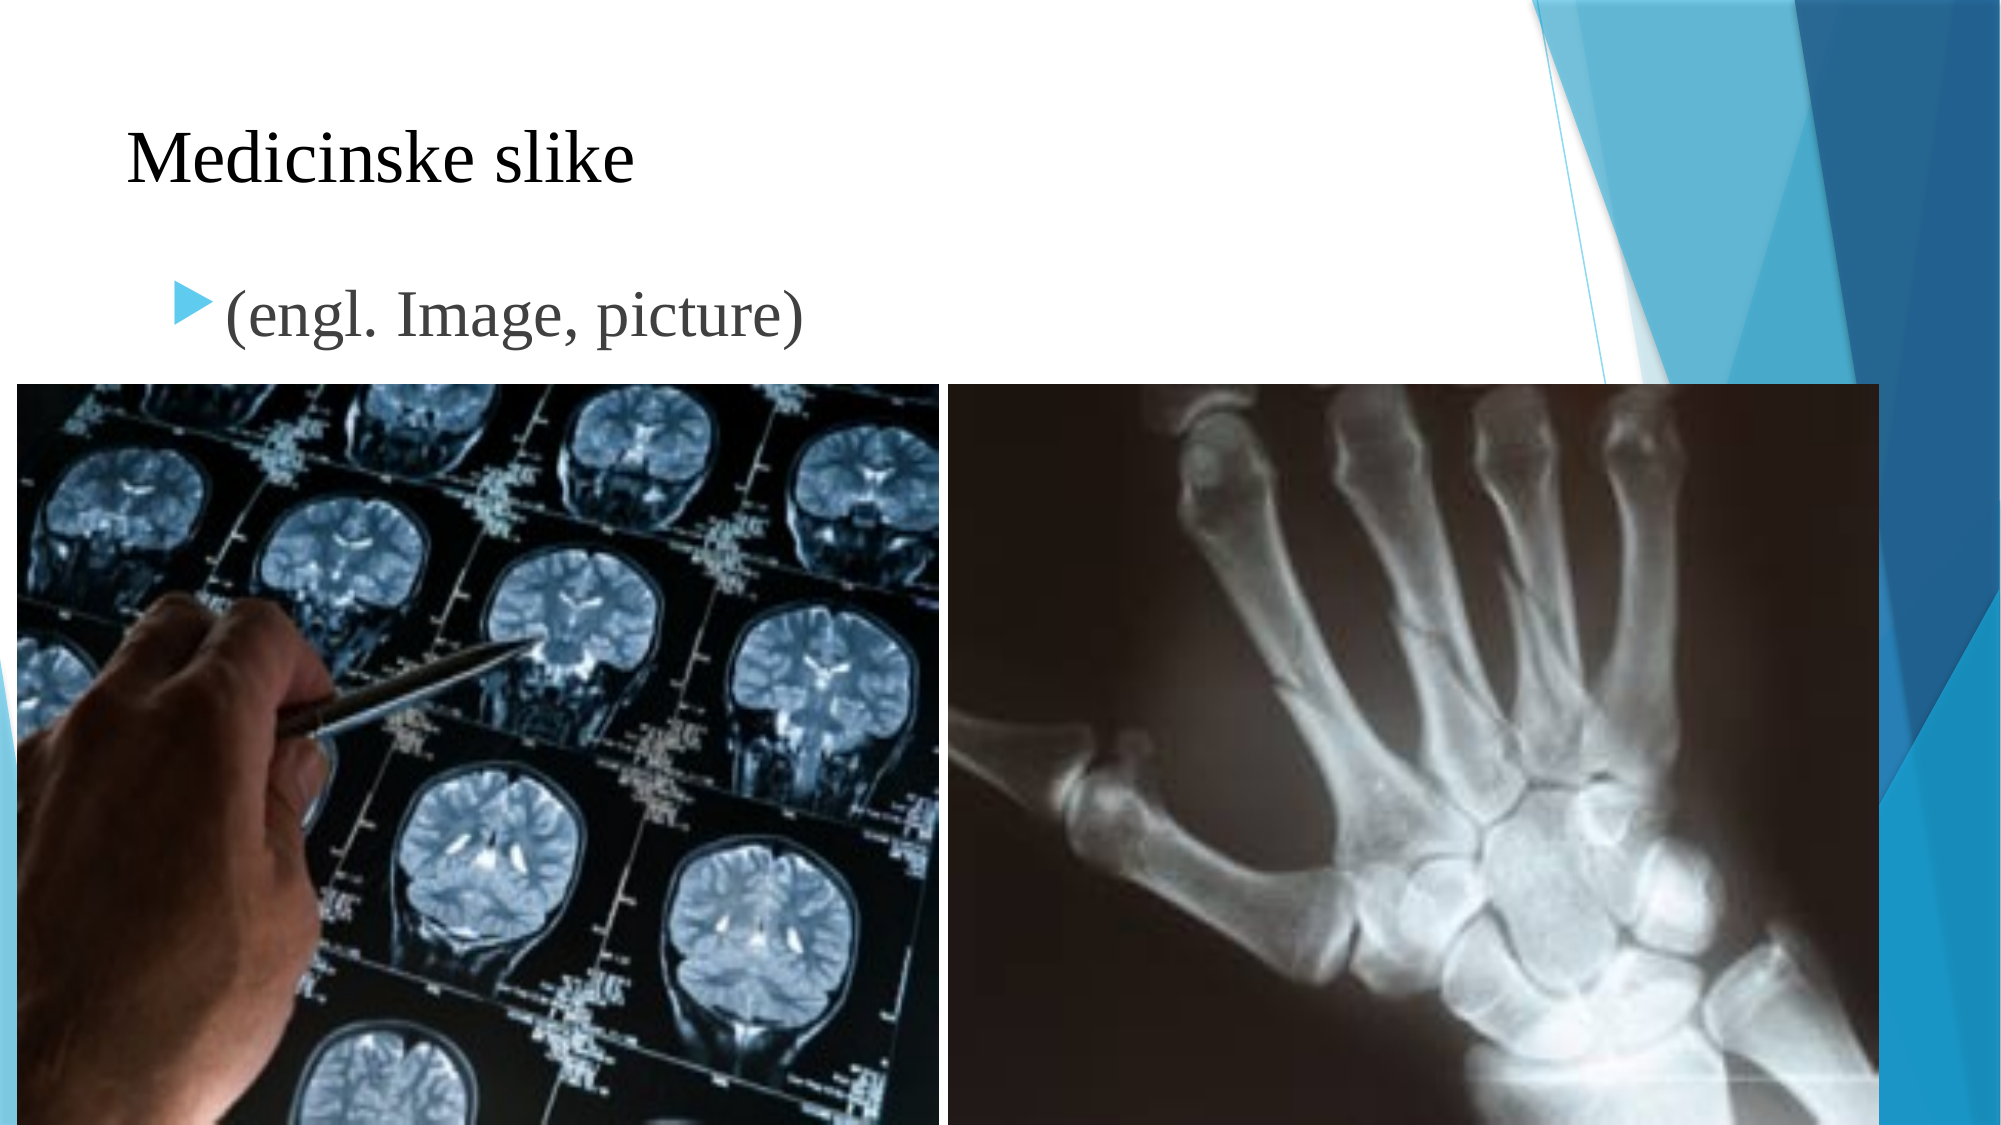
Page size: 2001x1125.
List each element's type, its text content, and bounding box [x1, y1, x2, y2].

picture [17, 384, 940, 1125]
title Medicinske slike [111, 99, 1522, 317]
list (engl. Image, picture) [154, 262, 1701, 386]
picture [948, 384, 1880, 1125]
